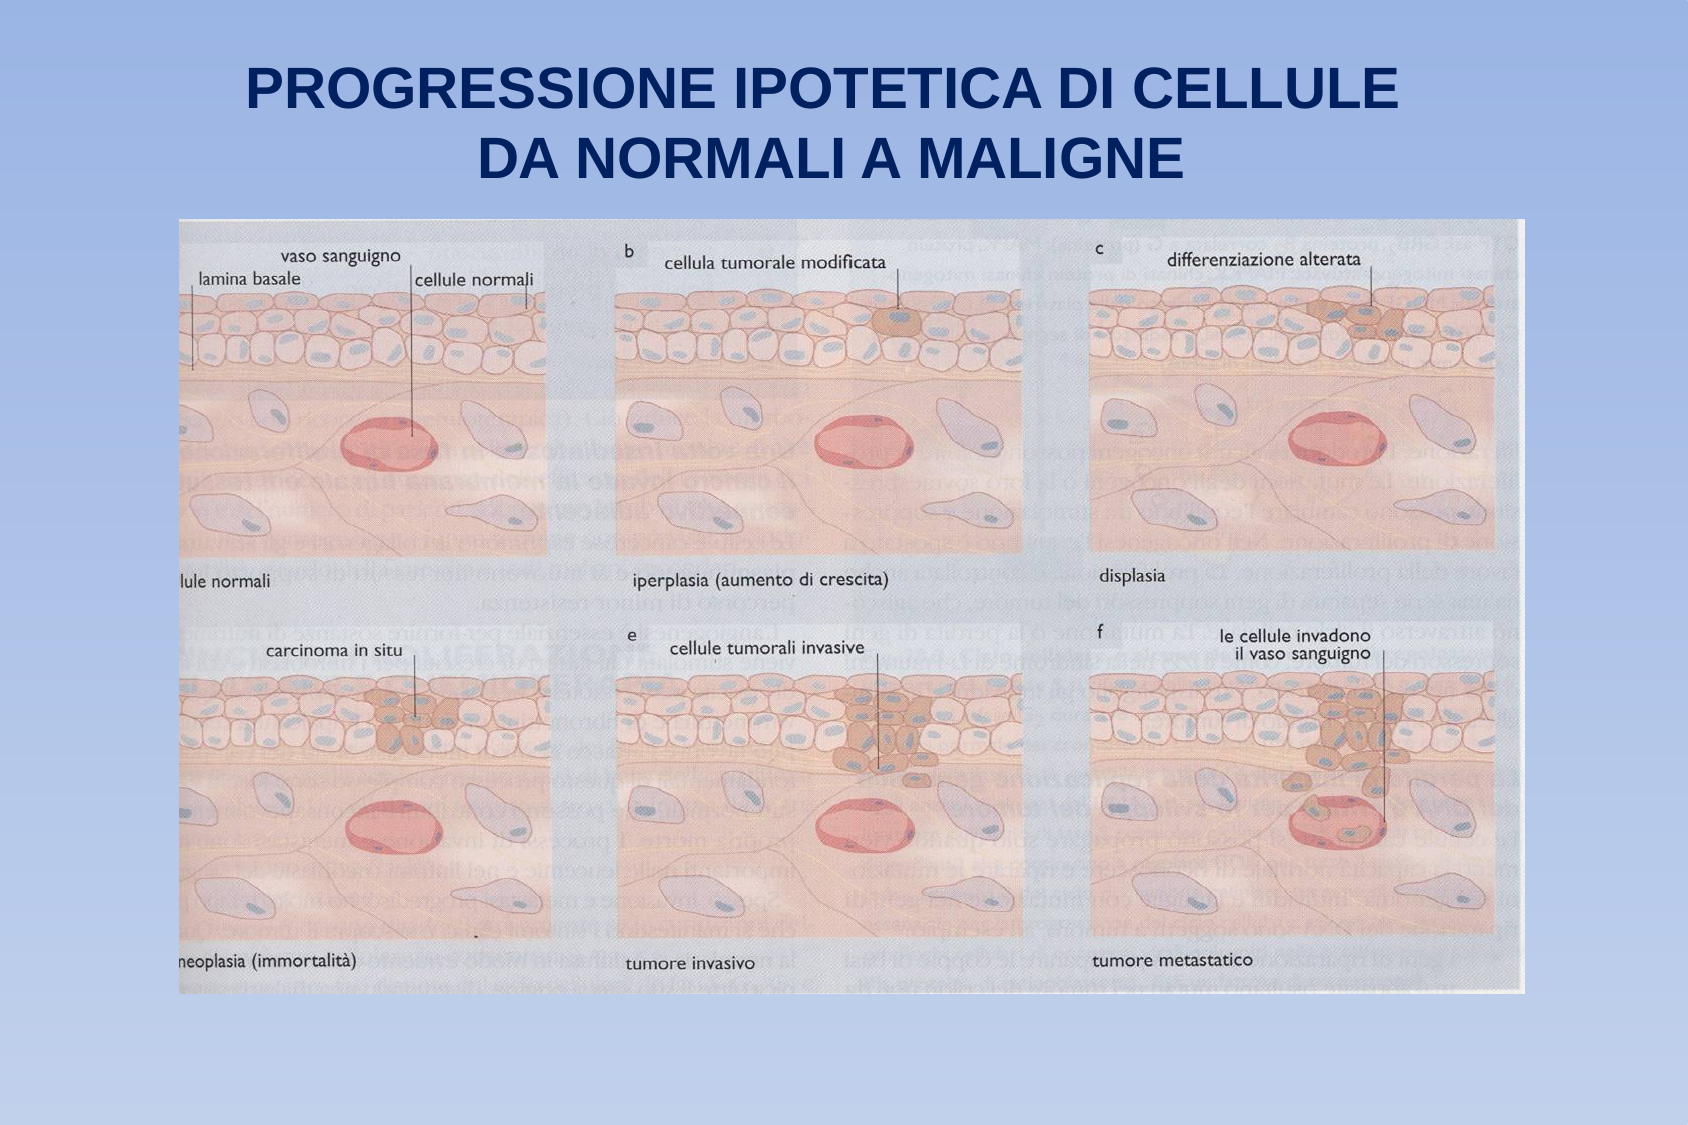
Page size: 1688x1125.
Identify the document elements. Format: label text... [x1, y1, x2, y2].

text_box PROGRESSIONE IPOTETICA DI CELLULE DA NORMALI A MALIGNE [179, 42, 1484, 198]
picture [179, 219, 1525, 994]
